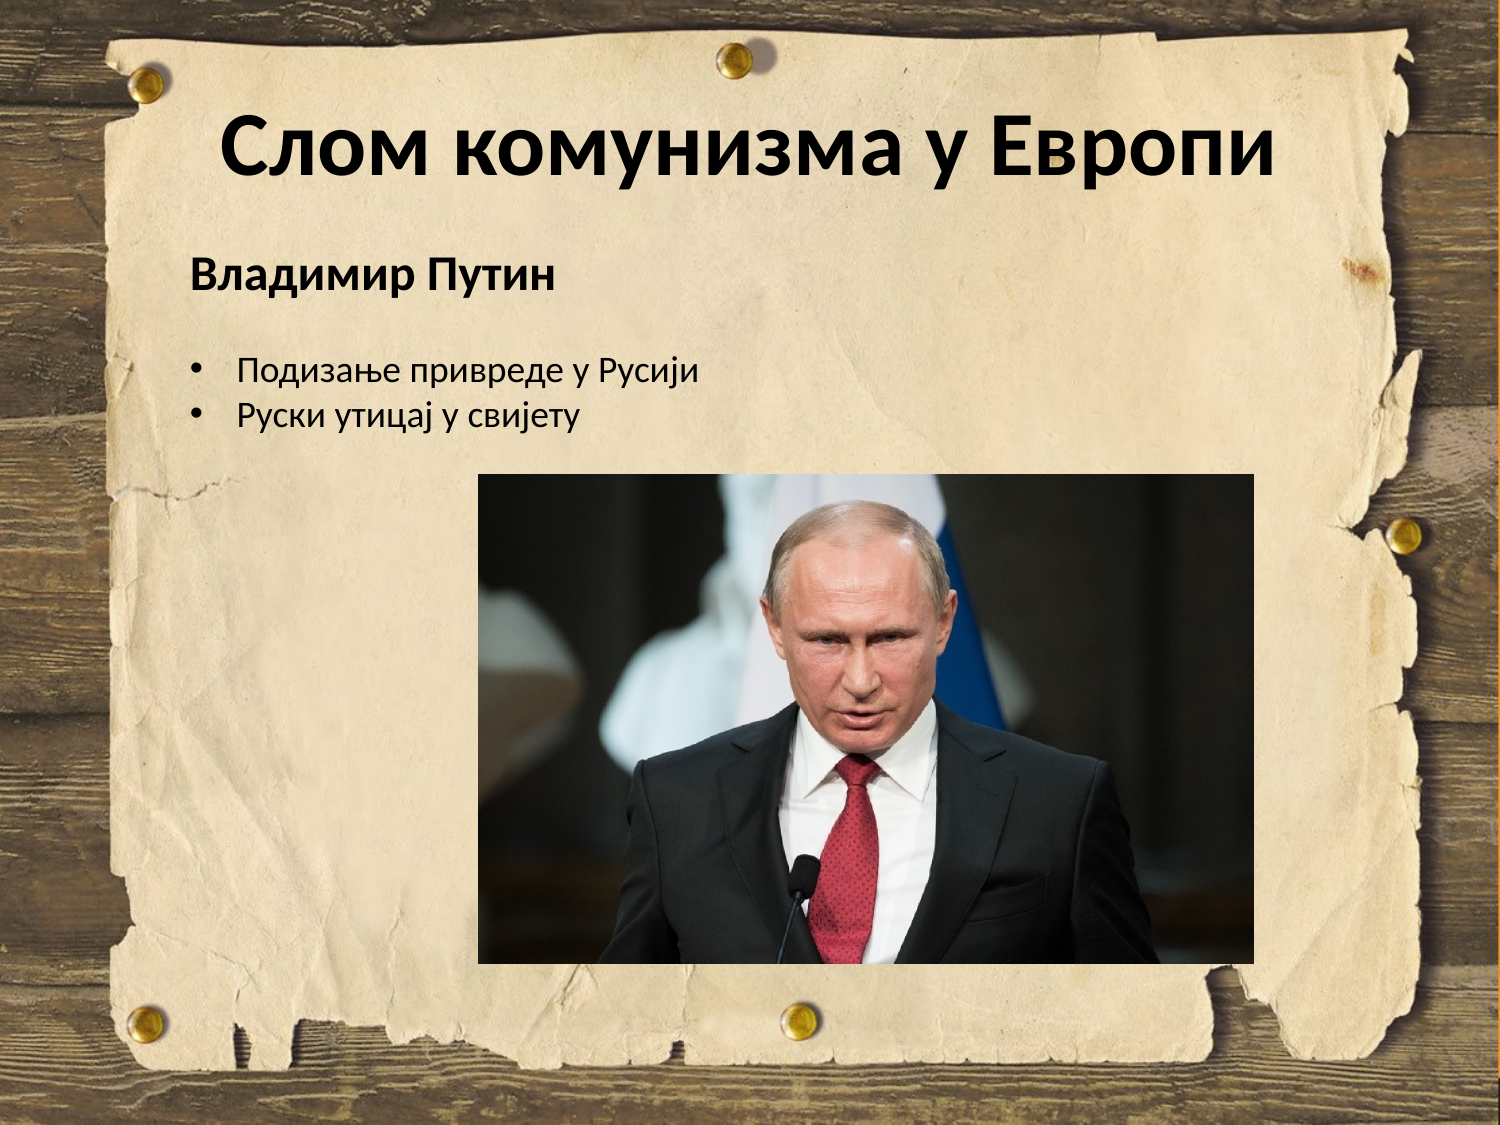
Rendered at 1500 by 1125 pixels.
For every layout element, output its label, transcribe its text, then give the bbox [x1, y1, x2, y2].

text_box Владимир Путин Подизање привреде у Русији Руски утицај у свијету [174, 232, 1250, 443]
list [478, 474, 1254, 964]
picture [0, 0, 1500, 1125]
title Слом комунизма у Европи [75, 45, 1425, 233]
